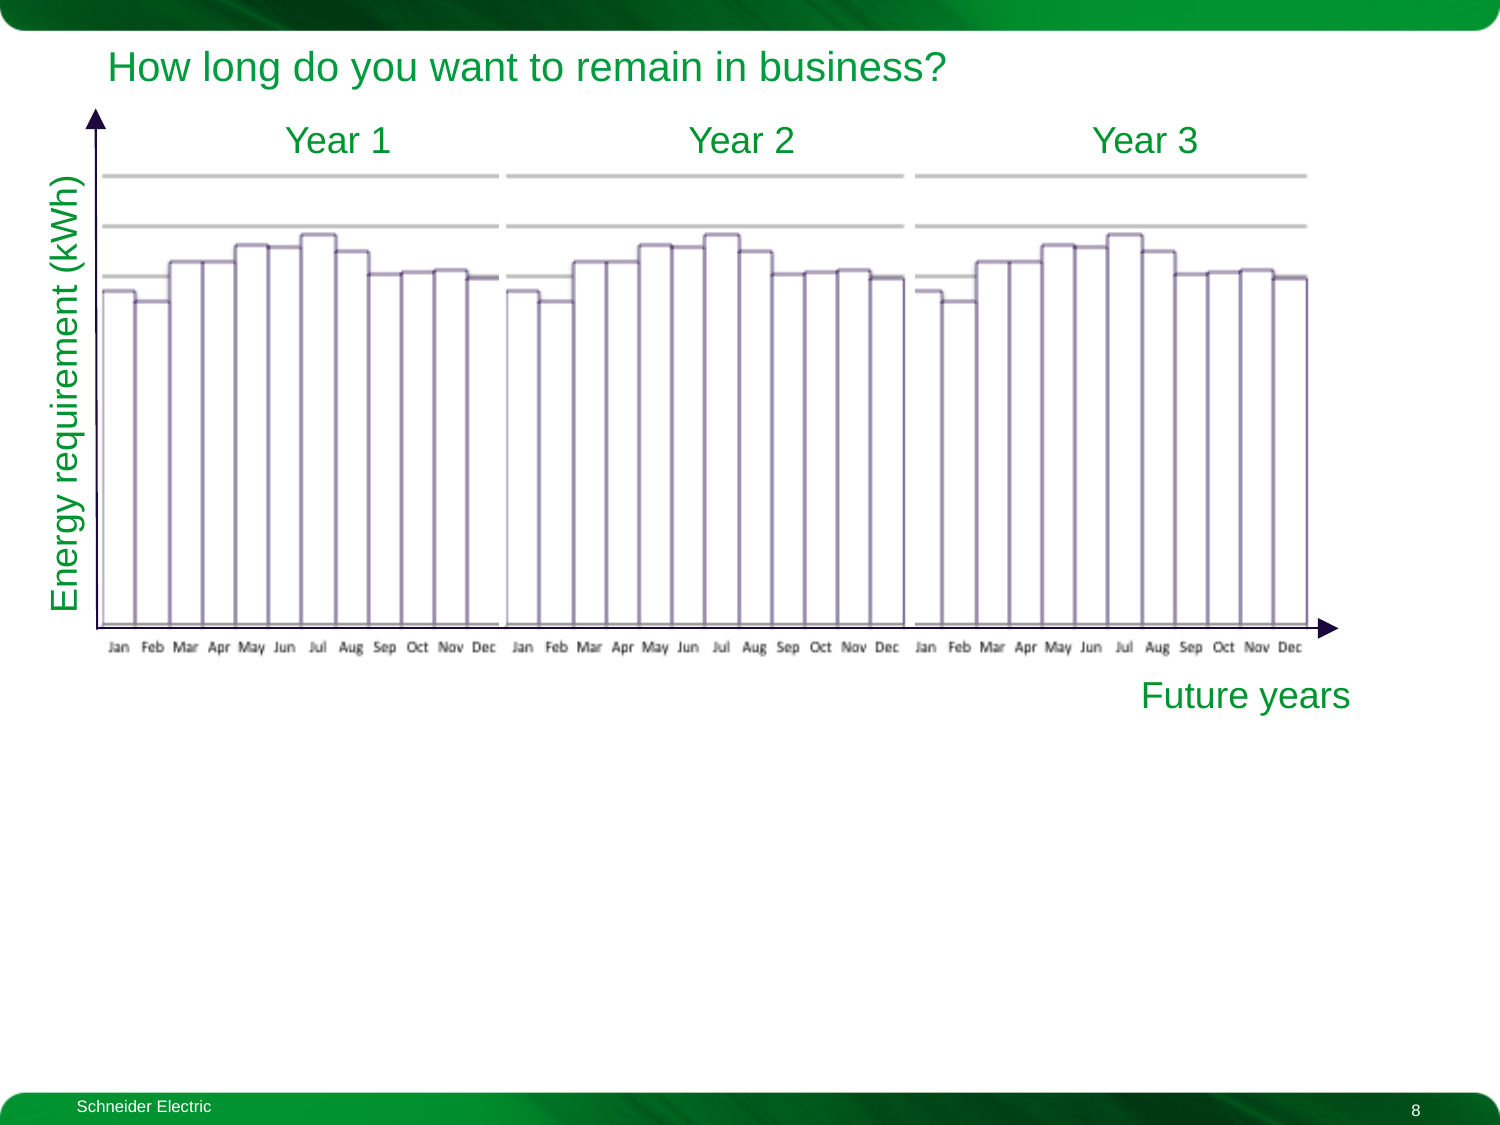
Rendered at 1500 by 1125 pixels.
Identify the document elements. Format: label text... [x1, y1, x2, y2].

picture [0, 0, 1500, 38]
text_box How long do you want to remain in business? [92, 32, 1435, 158]
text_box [31, 77, 1394, 725]
picture [0, 1087, 1500, 1125]
